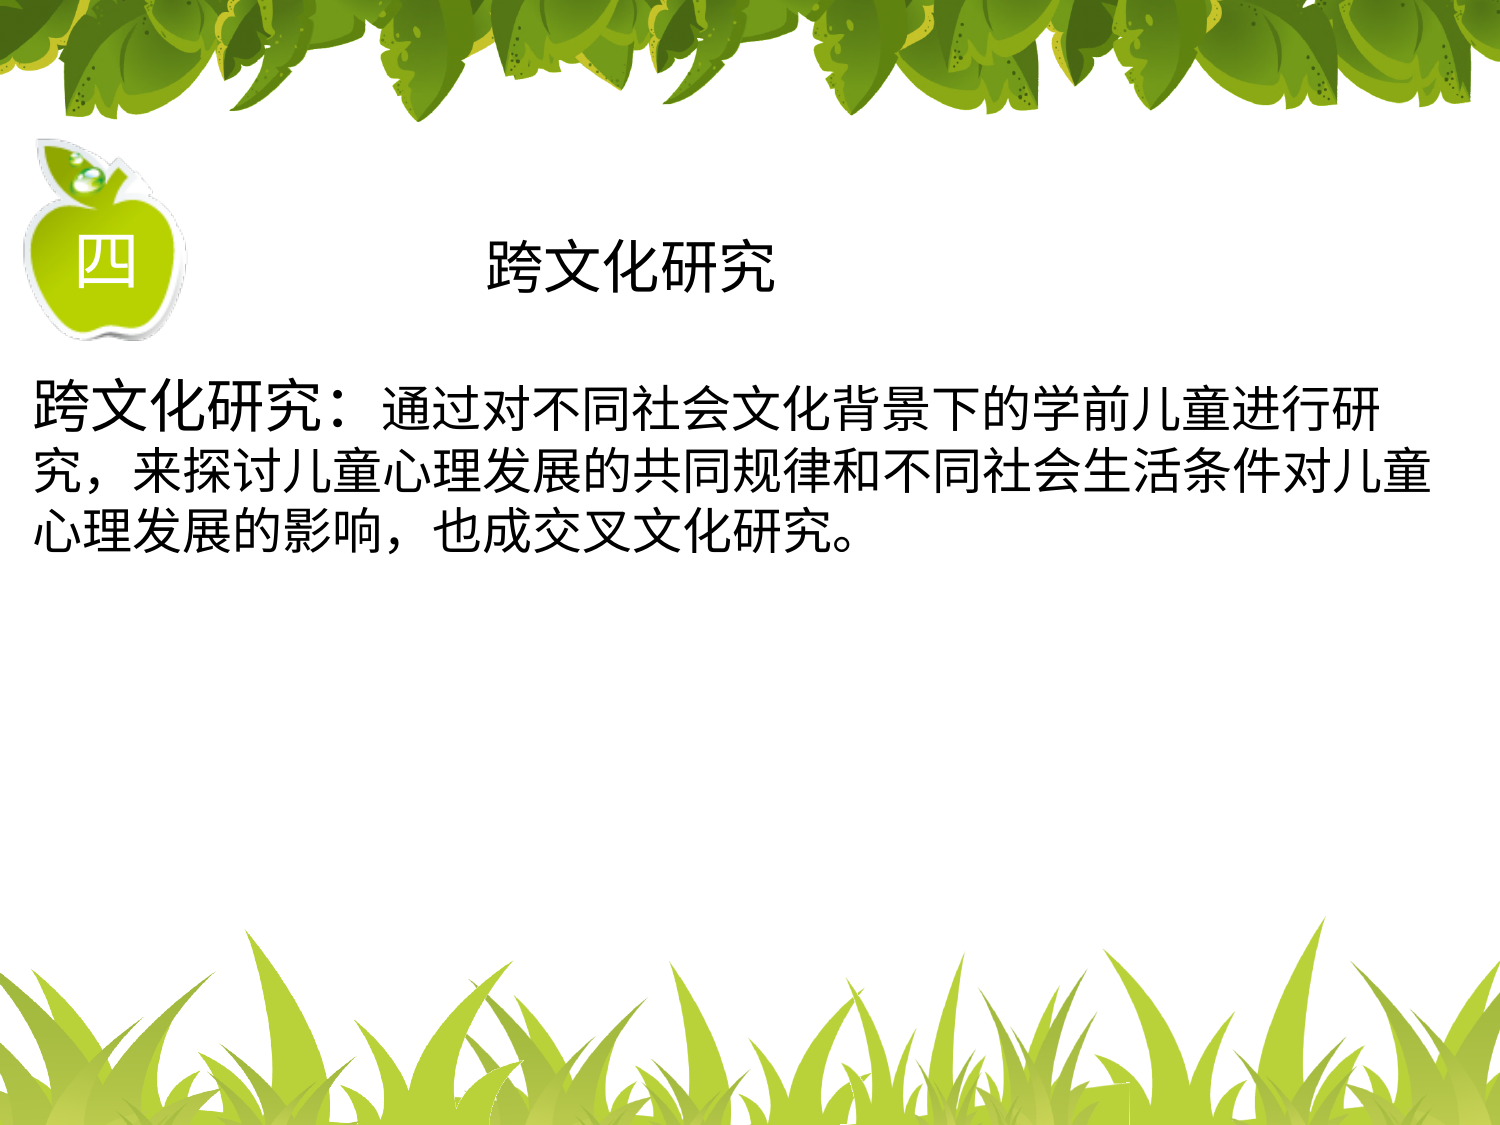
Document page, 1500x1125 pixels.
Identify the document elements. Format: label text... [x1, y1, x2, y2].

text_box 跨文化研究：通过对不同社会文化背景下的学前儿童进行研究，来探讨儿童心理发展的共同规律和不同社会生活条件对儿童心理发展的影响，也成交叉文化研究。 [17, 361, 1471, 627]
text_box 跨文化研究 [470, 222, 792, 308]
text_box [0, 916, 1500, 1125]
picture [0, 0, 1500, 352]
